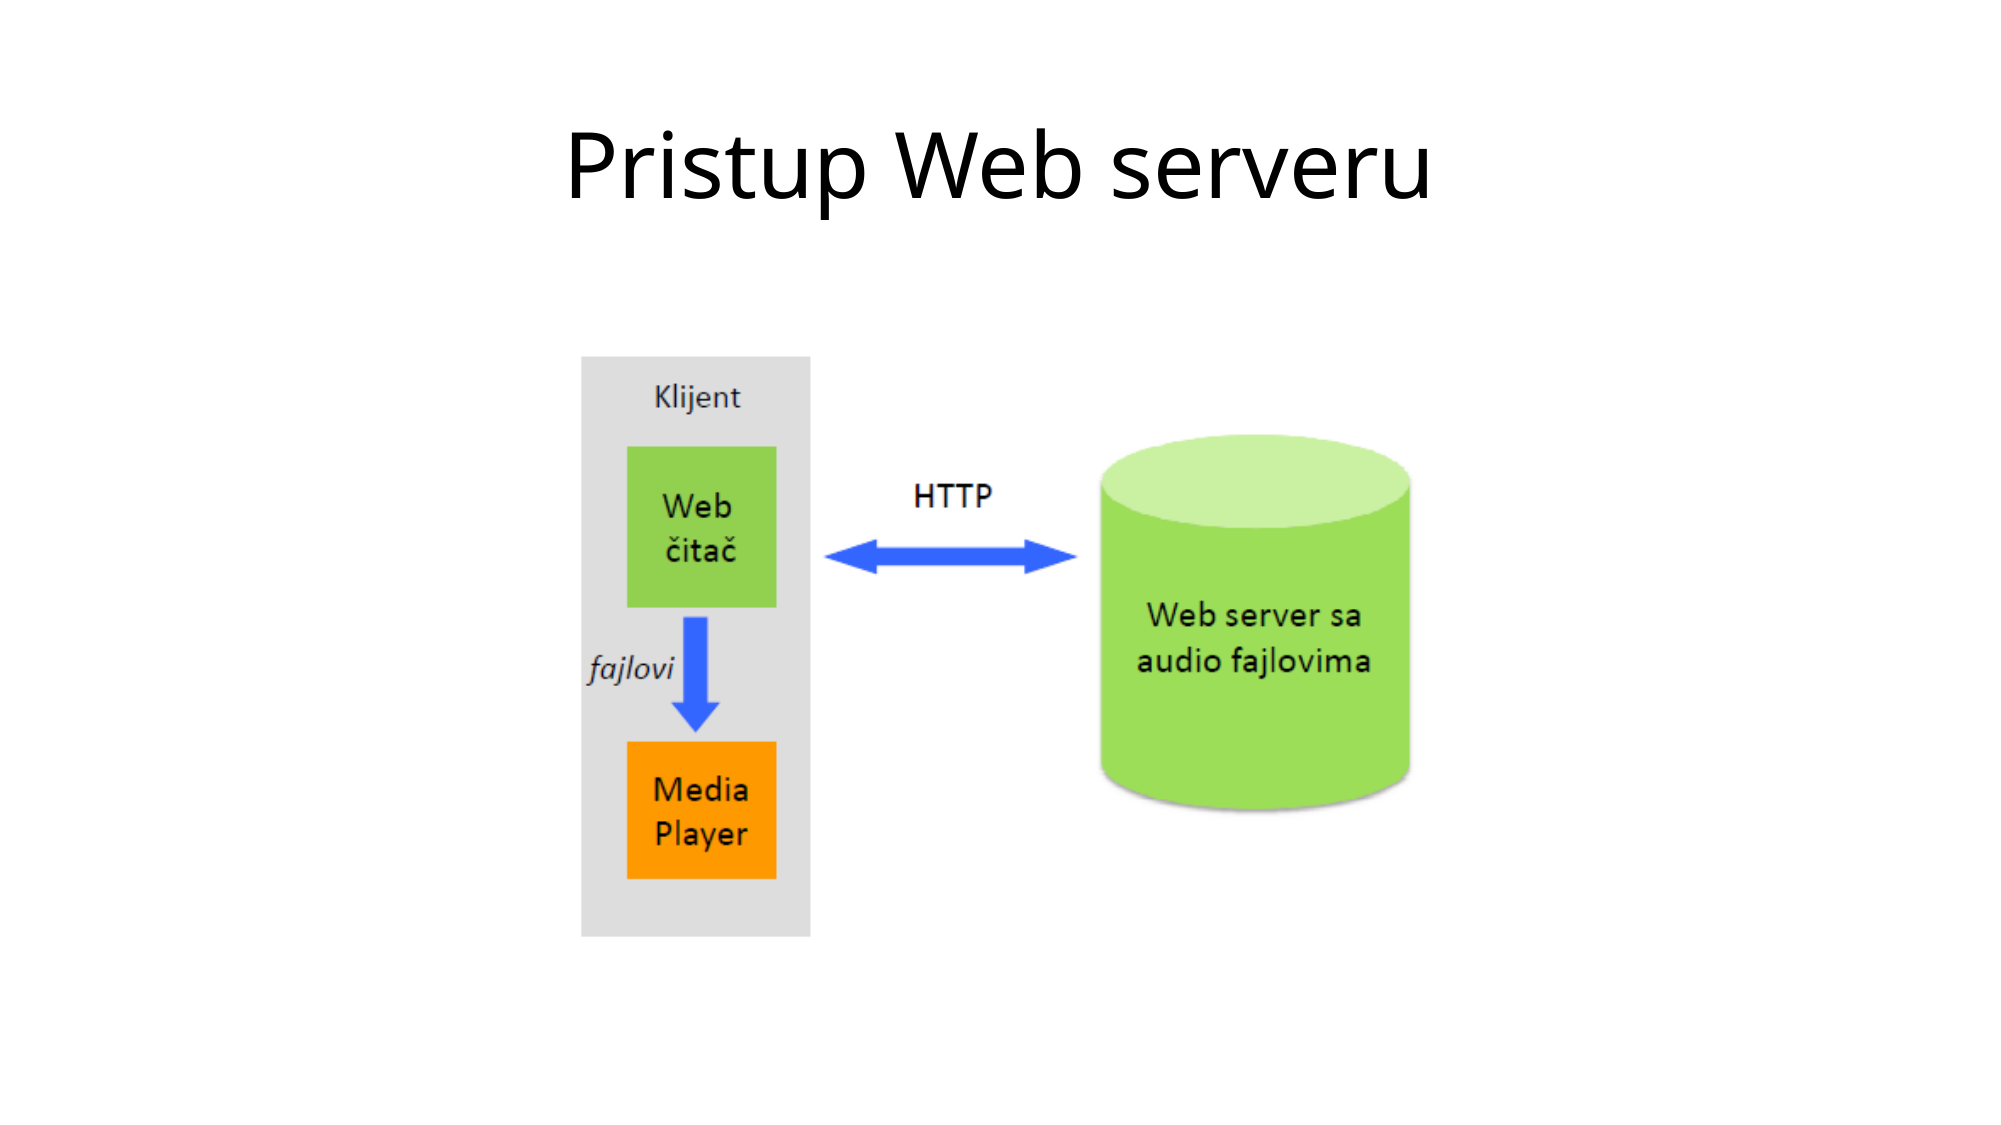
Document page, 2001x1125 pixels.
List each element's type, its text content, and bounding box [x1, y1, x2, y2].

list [529, 306, 1432, 971]
title Pristup Web serveru [137, 59, 1863, 278]
